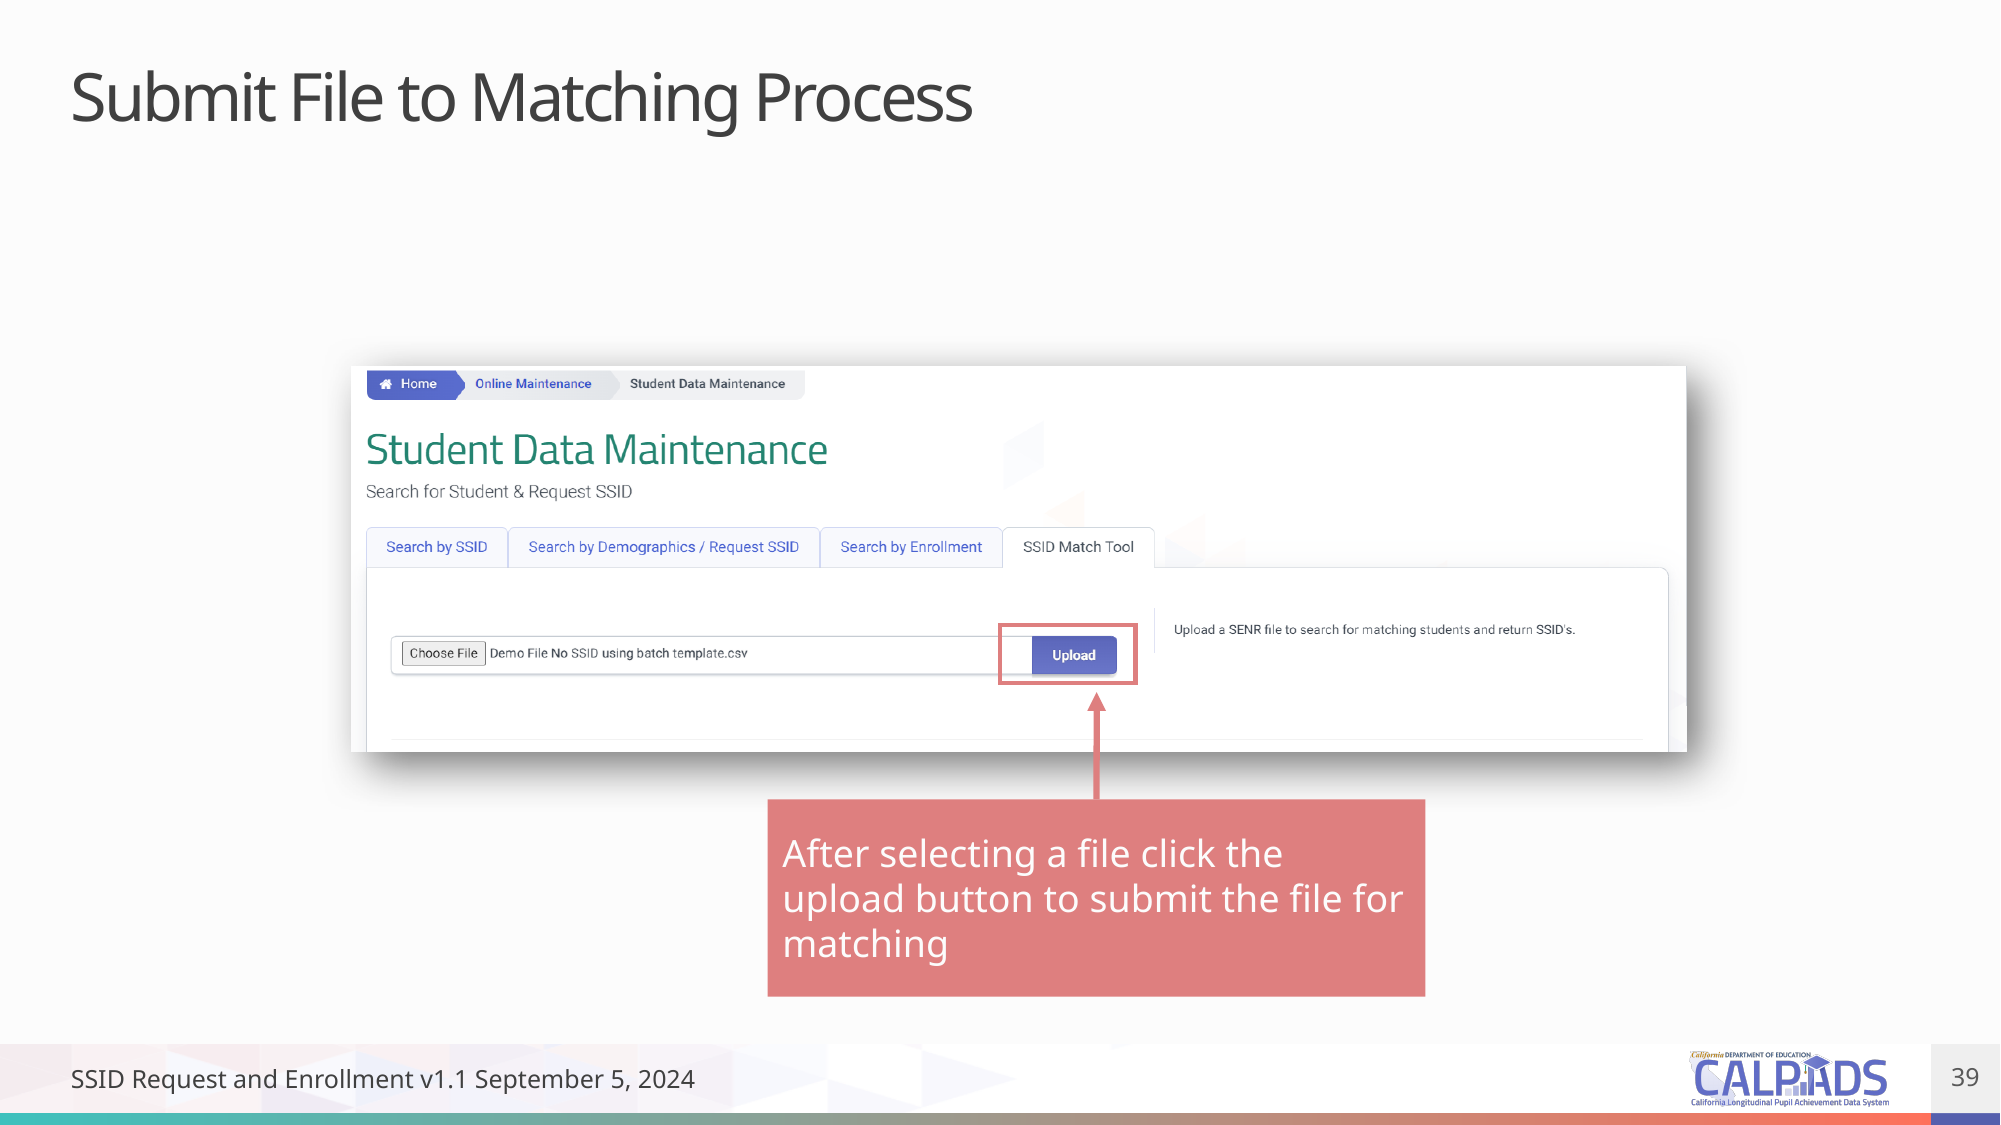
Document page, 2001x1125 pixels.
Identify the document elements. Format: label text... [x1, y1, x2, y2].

slide_number 39 [1931, 1044, 2000, 1114]
footer SSID Request and Enrollment v1.1 September 5, 2024 [70, 1044, 969, 1112]
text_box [351, 366, 1687, 997]
picture [0, 1044, 1931, 1113]
title Submit File to Matching Process [70, 64, 1932, 136]
